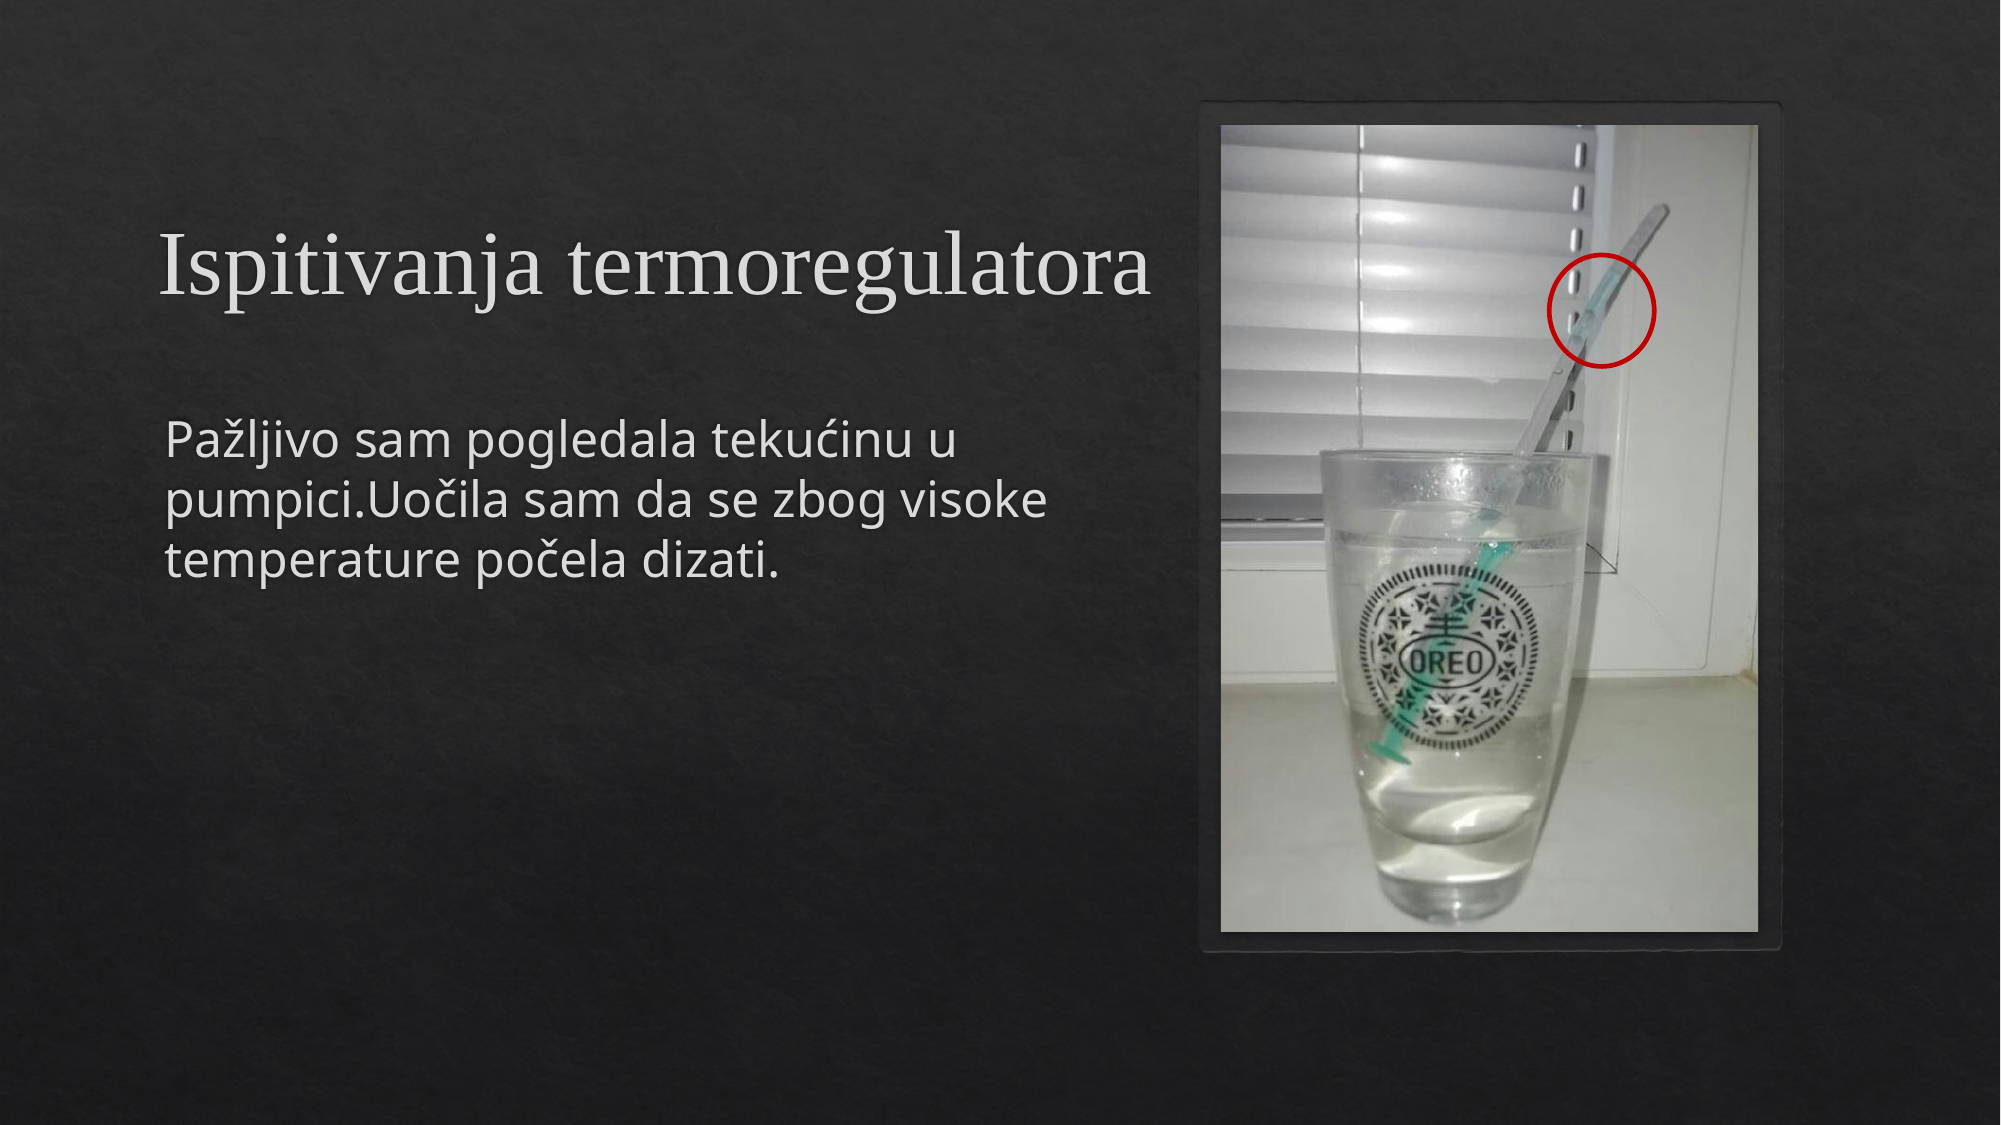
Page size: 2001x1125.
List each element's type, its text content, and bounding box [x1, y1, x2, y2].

title Ispitivanja termoregulatora [139, 20, 1173, 321]
list Pažljivo sam pogledala tekućinu u pumpici.Uočila sam da se zbog visoke temperature počela dizati. [149, 400, 1124, 954]
picture [1196, 99, 1785, 954]
